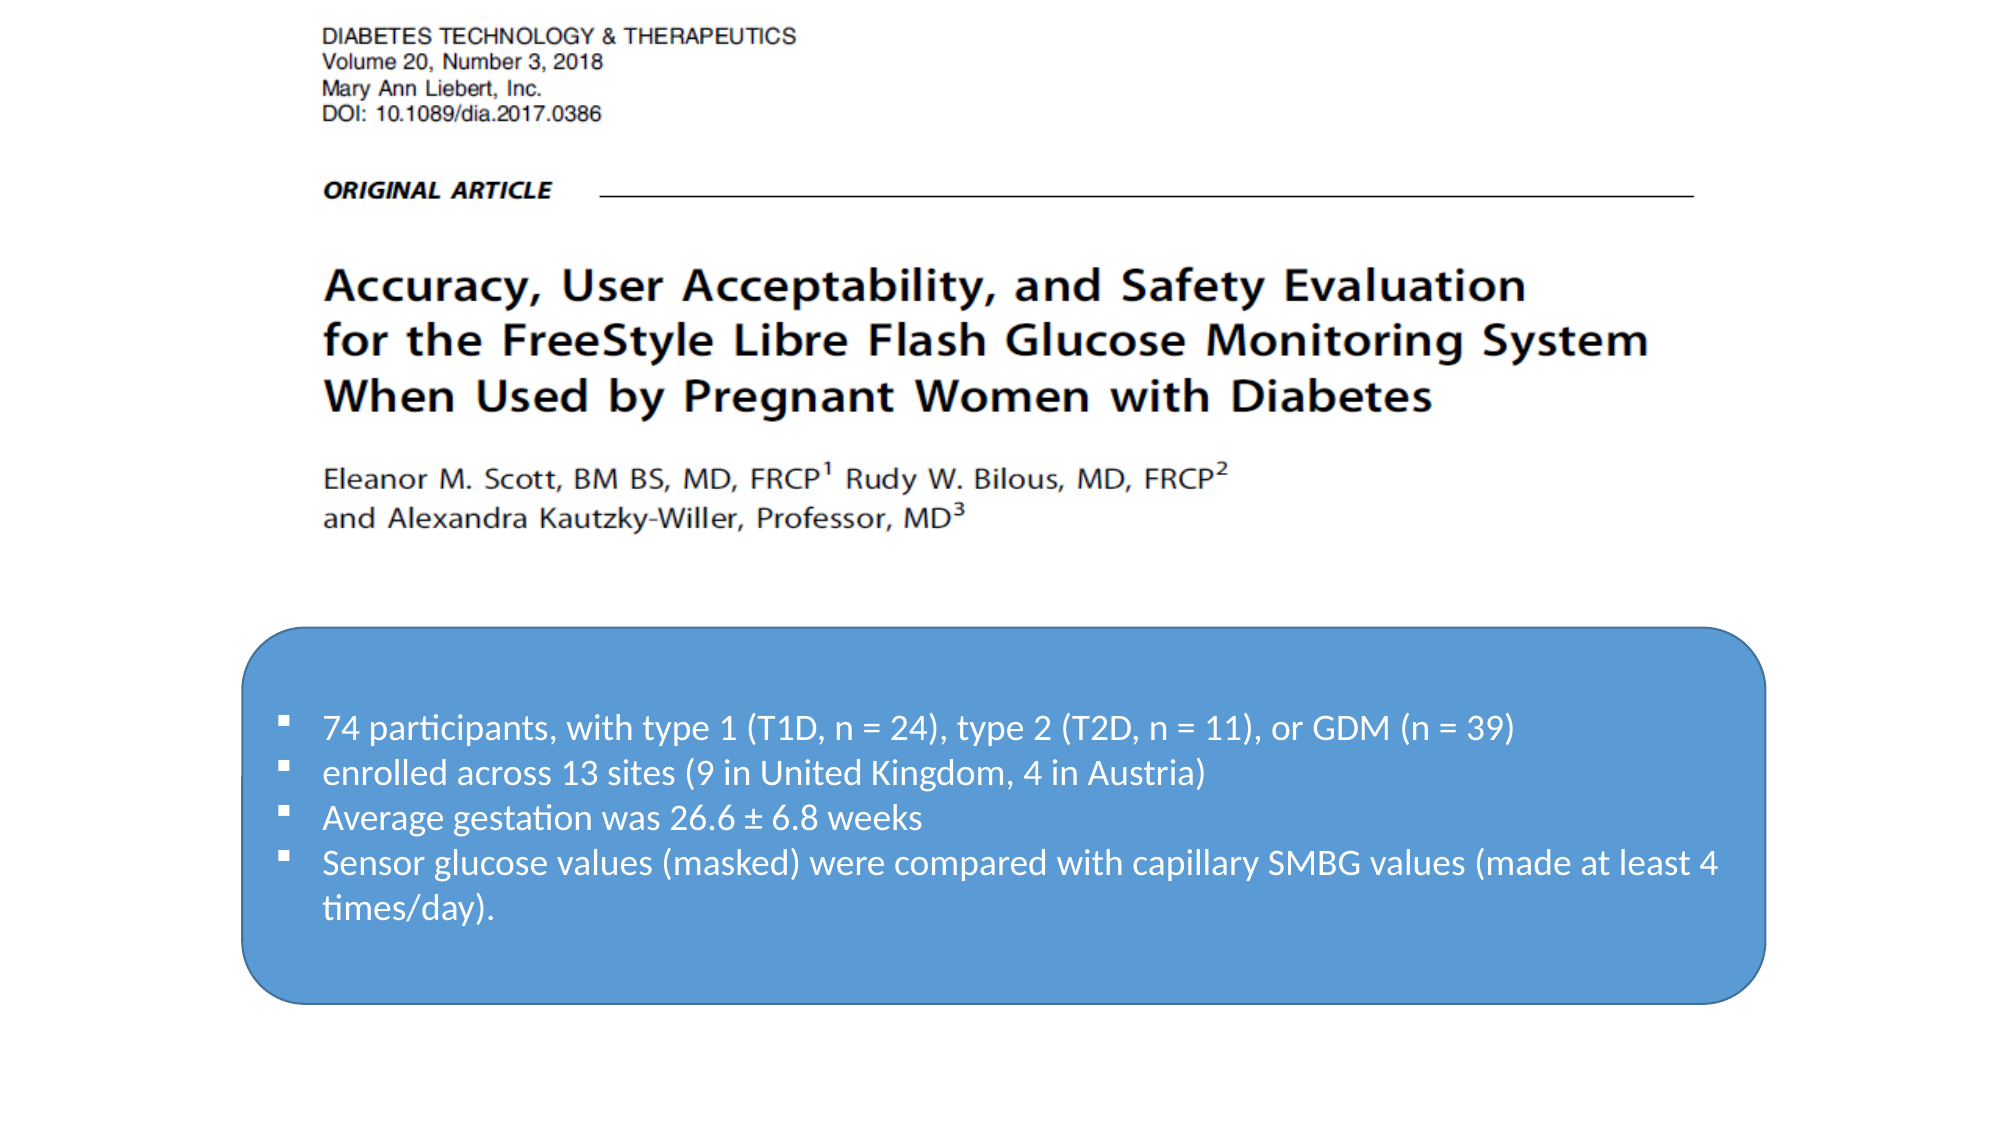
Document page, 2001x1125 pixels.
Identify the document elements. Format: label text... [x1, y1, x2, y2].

text_box 74 participants, with type 1 (T1D, n = 24), type 2 (T2D, n = 11), or GDM (n = 39) enrolled across 13 sites (9 in United Kingdom, 4 in Austria) Average gestation was 26.6 ± 6.8 weeks Sensor glucose values (masked) were compared with capillary SMBG values (made at least 4 times/day). [241, 626, 1767, 1005]
picture [308, 8, 832, 145]
picture [306, 161, 1713, 559]
